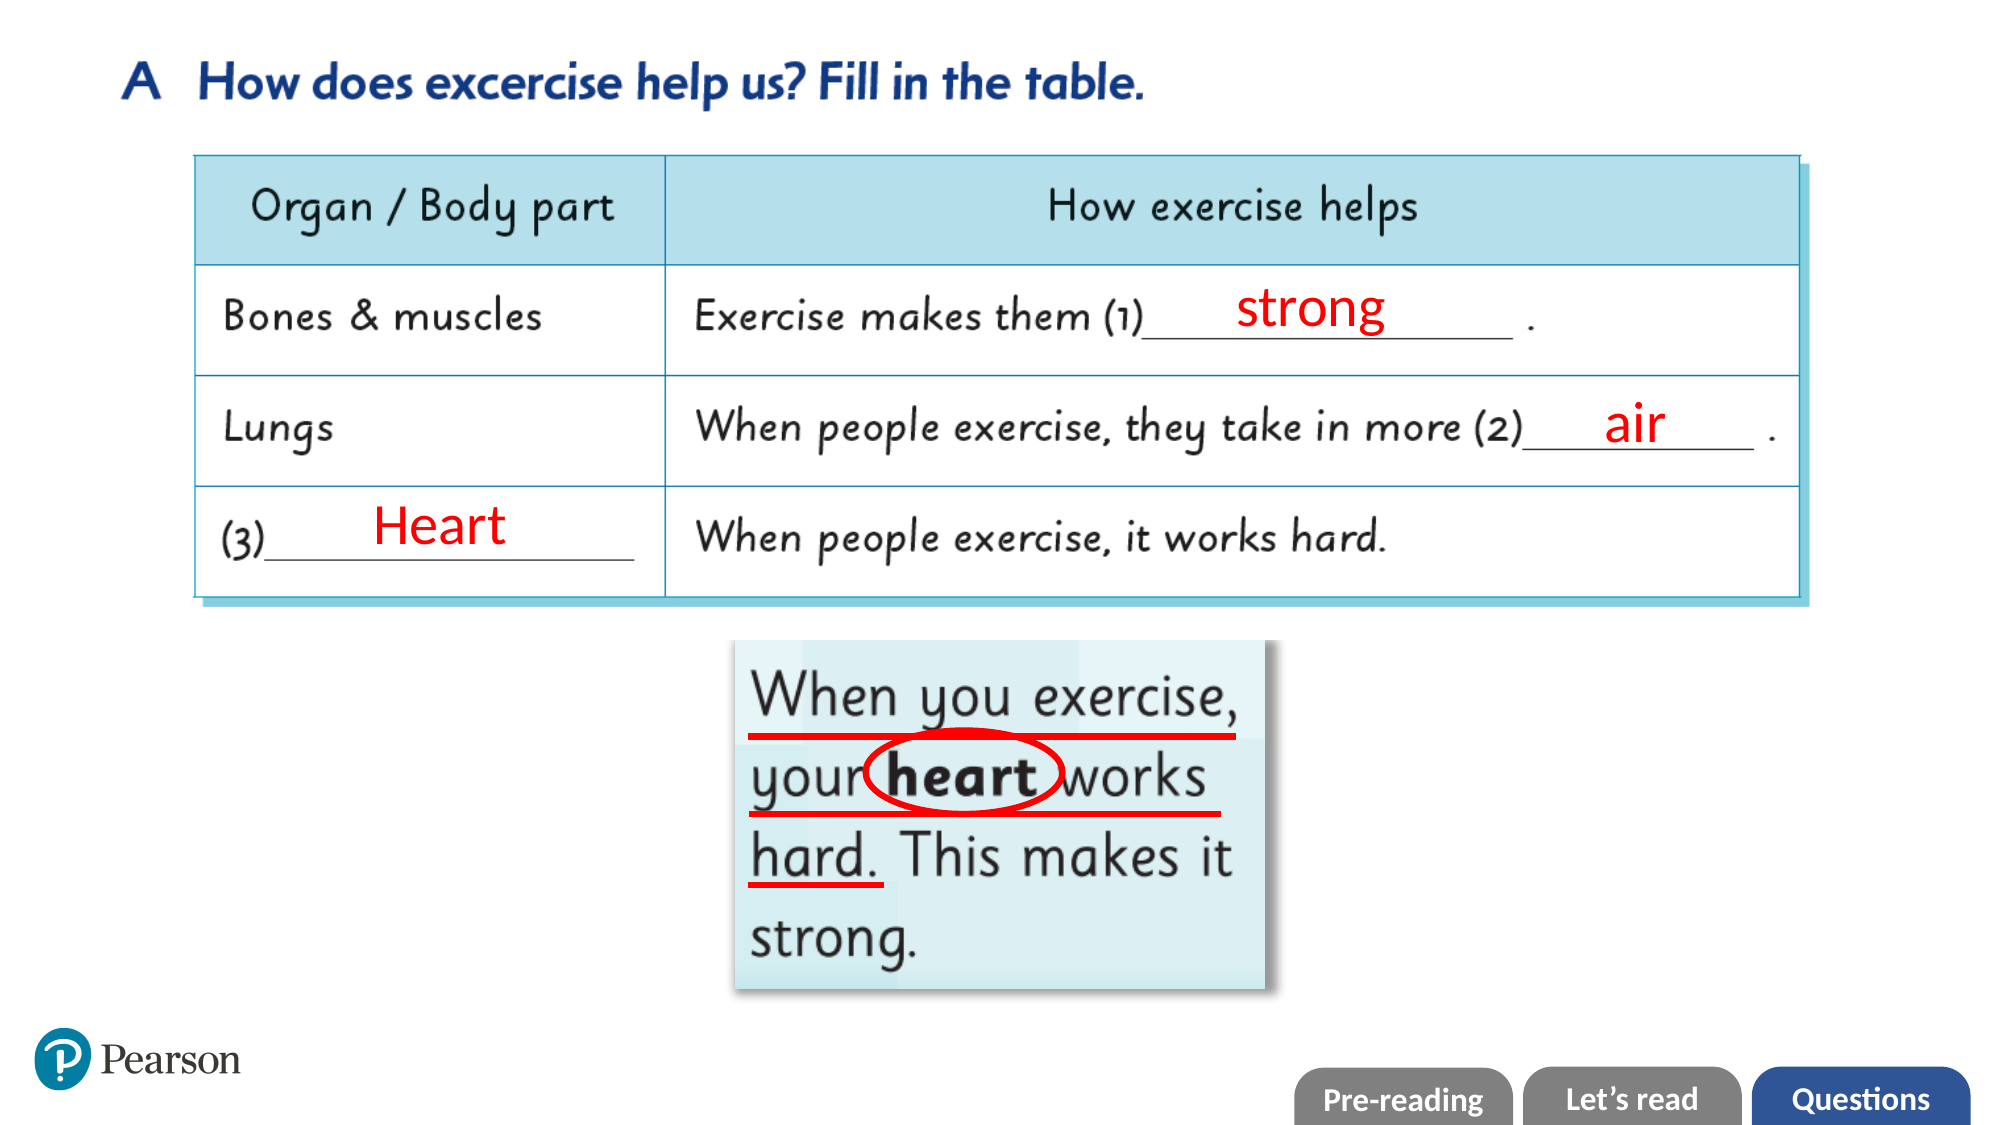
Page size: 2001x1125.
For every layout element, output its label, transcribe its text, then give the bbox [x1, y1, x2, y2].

text_box Let’s read [1522, 1065, 1743, 1125]
text_box Pre-reading [1293, 1066, 1515, 1125]
text_box Questions [1750, 1065, 1972, 1125]
picture [97, 39, 1853, 989]
picture [6, 999, 269, 1119]
